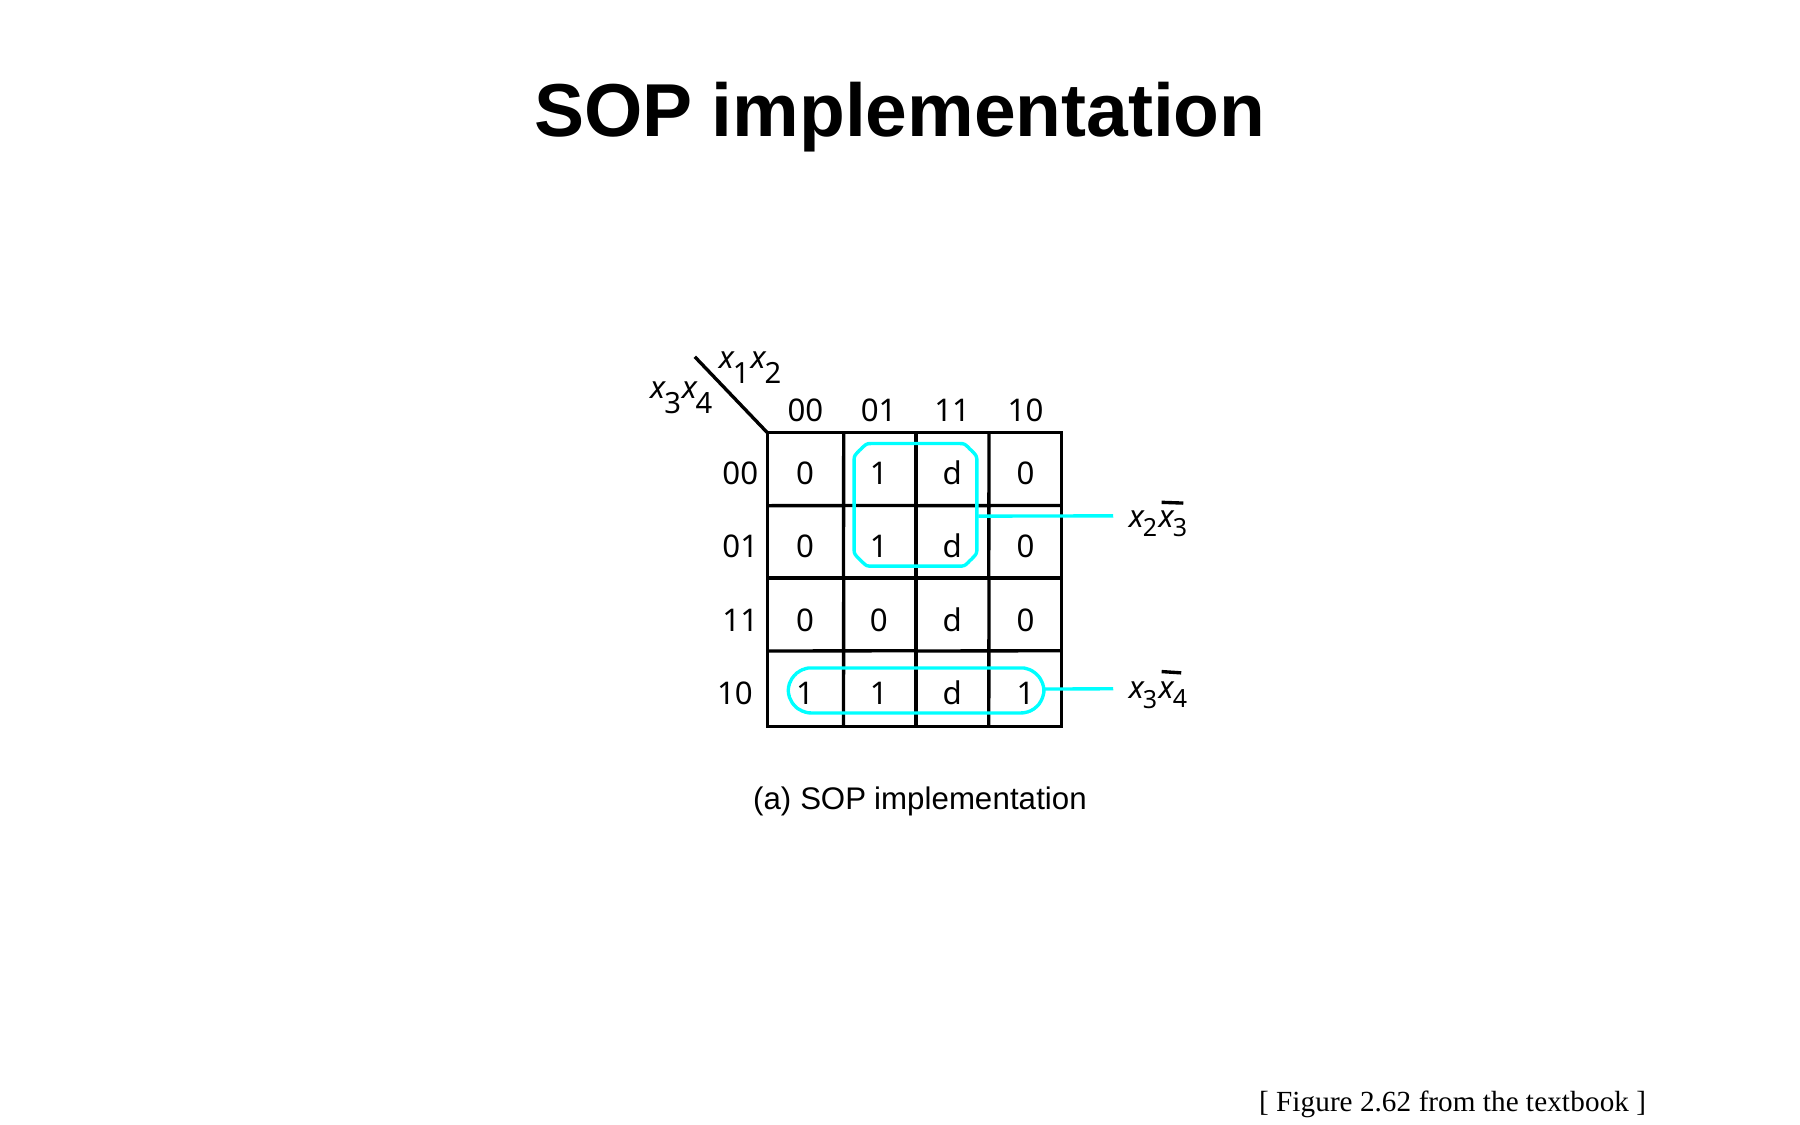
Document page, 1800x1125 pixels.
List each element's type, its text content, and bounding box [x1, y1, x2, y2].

text_box [ Figure 2.62 from the textbook ] [1244, 1074, 1662, 1125]
title SOP implementation [0, 50, 1800, 163]
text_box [649, 337, 1193, 817]
